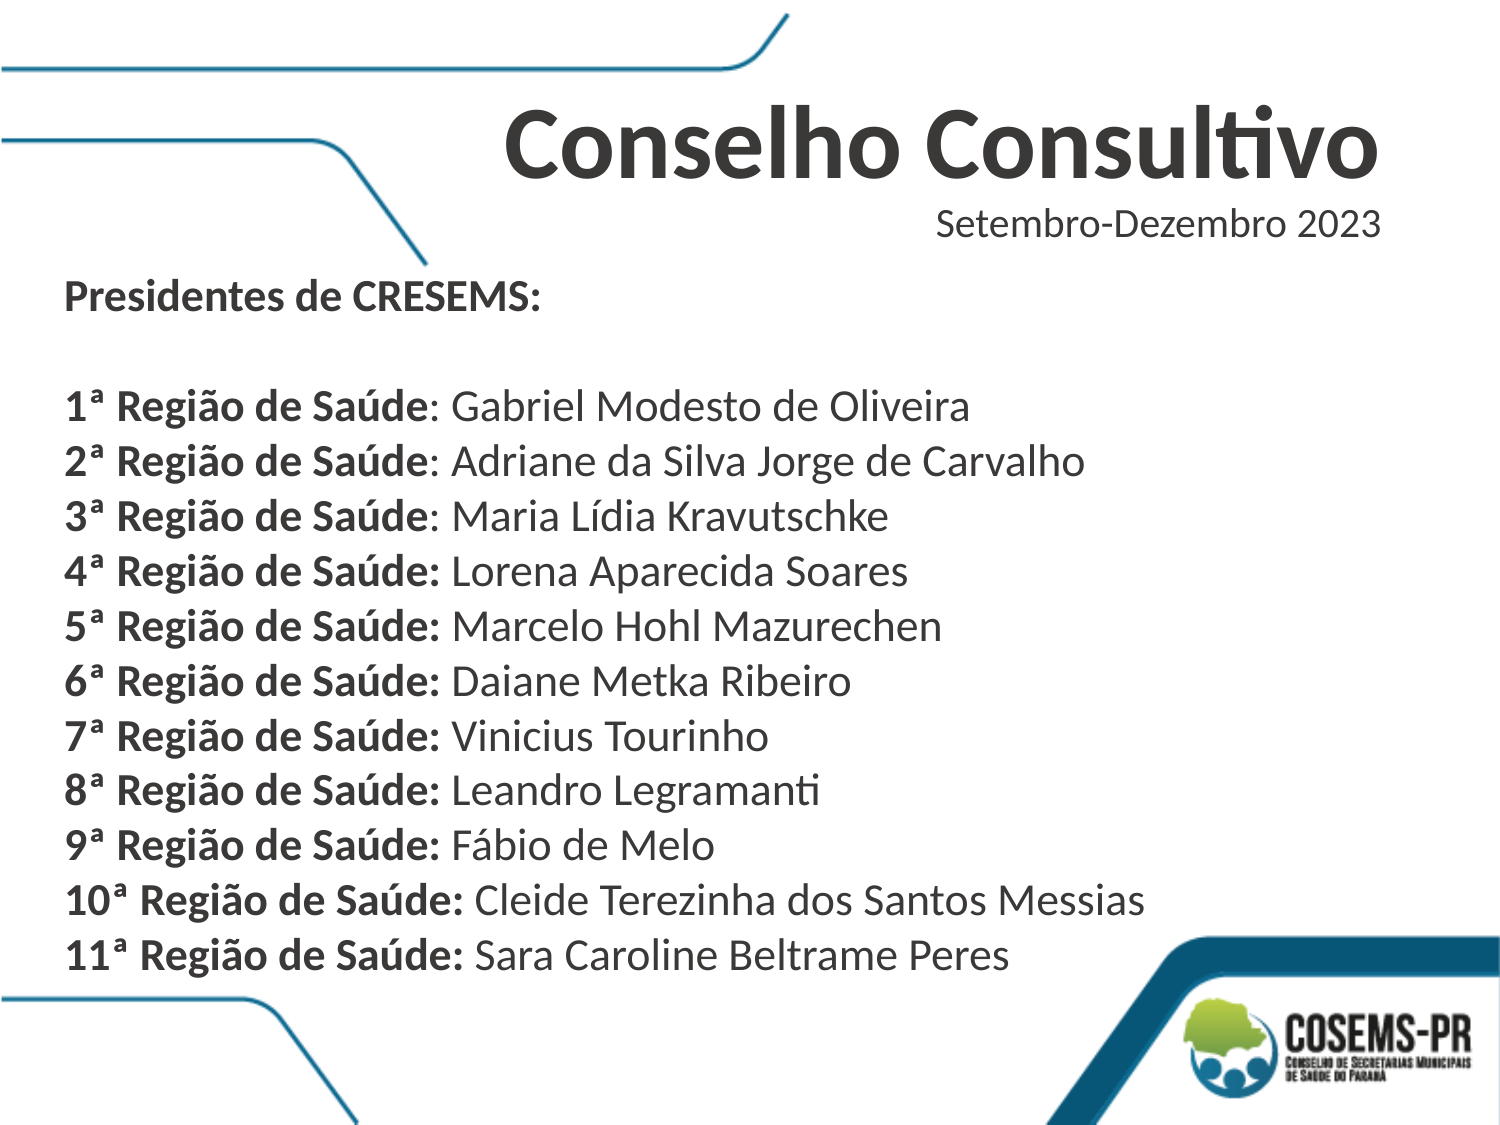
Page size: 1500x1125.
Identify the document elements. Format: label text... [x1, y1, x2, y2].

picture [0, 0, 1500, 1125]
text_box Presidentes de CRESEMS: 1ª Região de Saúde: Gabriel Modesto de Oliveira 2ª Região de Saúde: Adriane da Silva Jorge de Carvalho 3ª Região de Saúde: Maria Lídia Kravutschke 4ª Região de Saúde: Lorena Aparecida Soares 5ª Região de Saúde: Marcelo Hohl Mazurechen 6ª Região de Saúde: Daiane Metka Ribeiro 7ª Região de Saúde: Vinicius Tourinho 8ª Região de Saúde: Leandro Legramanti 9ª Região de Saúde: Fábio de Melo 10ª Região de Saúde: Cleide Terezinha dos Santos Messias 11ª Região de Saúde: Sara Caroline Beltrame Peres [49, 257, 1397, 988]
text_box Conselho Consultivo Setembro-Dezembro 2023 [436, 80, 1397, 255]
